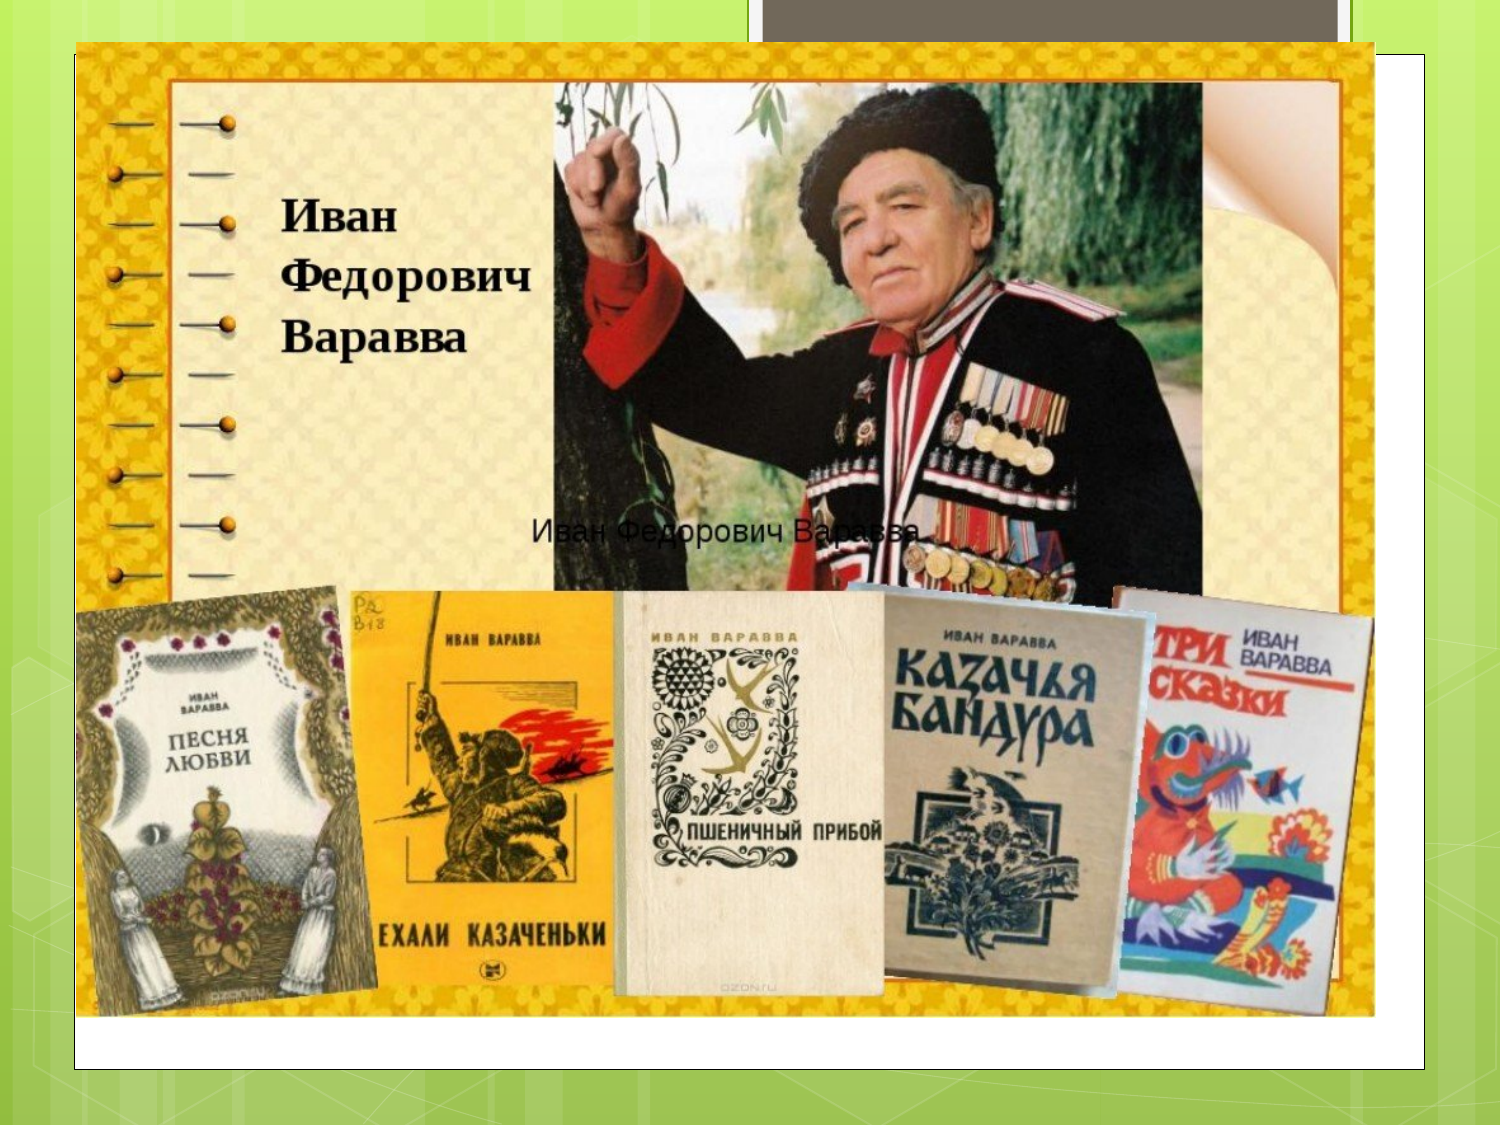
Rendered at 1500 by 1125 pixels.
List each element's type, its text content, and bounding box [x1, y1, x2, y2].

picture [76, 42, 1377, 1018]
text_box . [1380, 148, 1500, 629]
